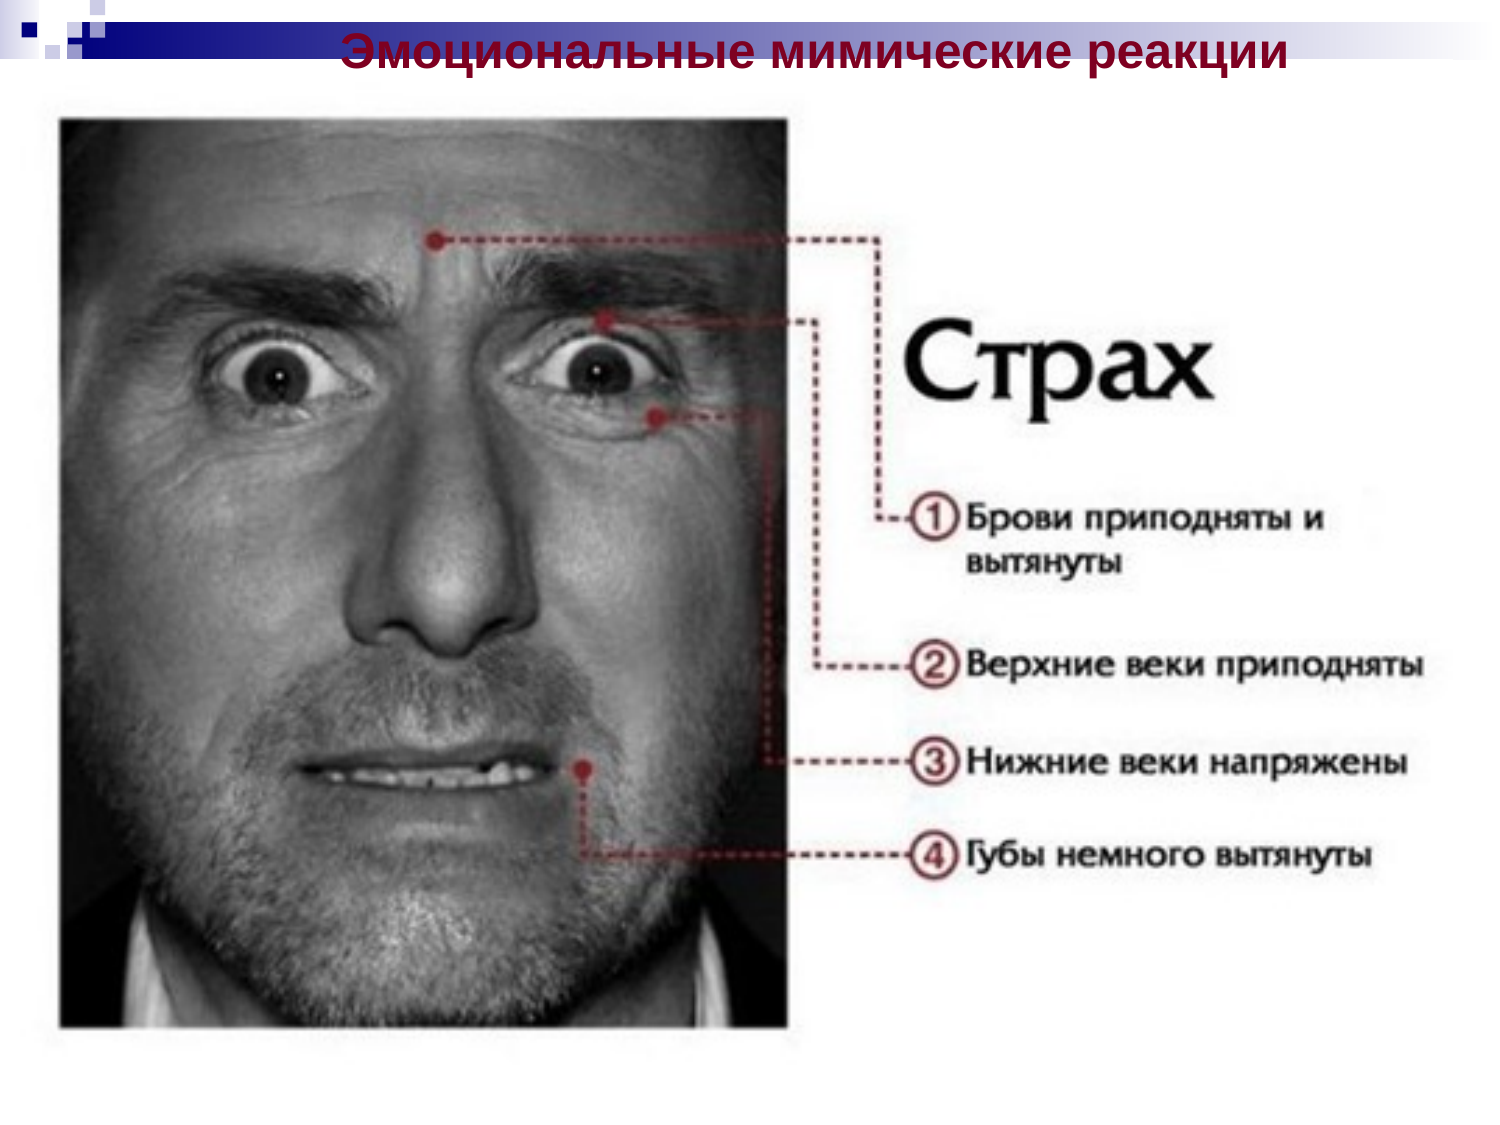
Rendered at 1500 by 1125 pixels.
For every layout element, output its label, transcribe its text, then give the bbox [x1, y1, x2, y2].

picture [0, 59, 1453, 1087]
text_box Эмоциональные мимические реакции [236, 11, 1394, 59]
